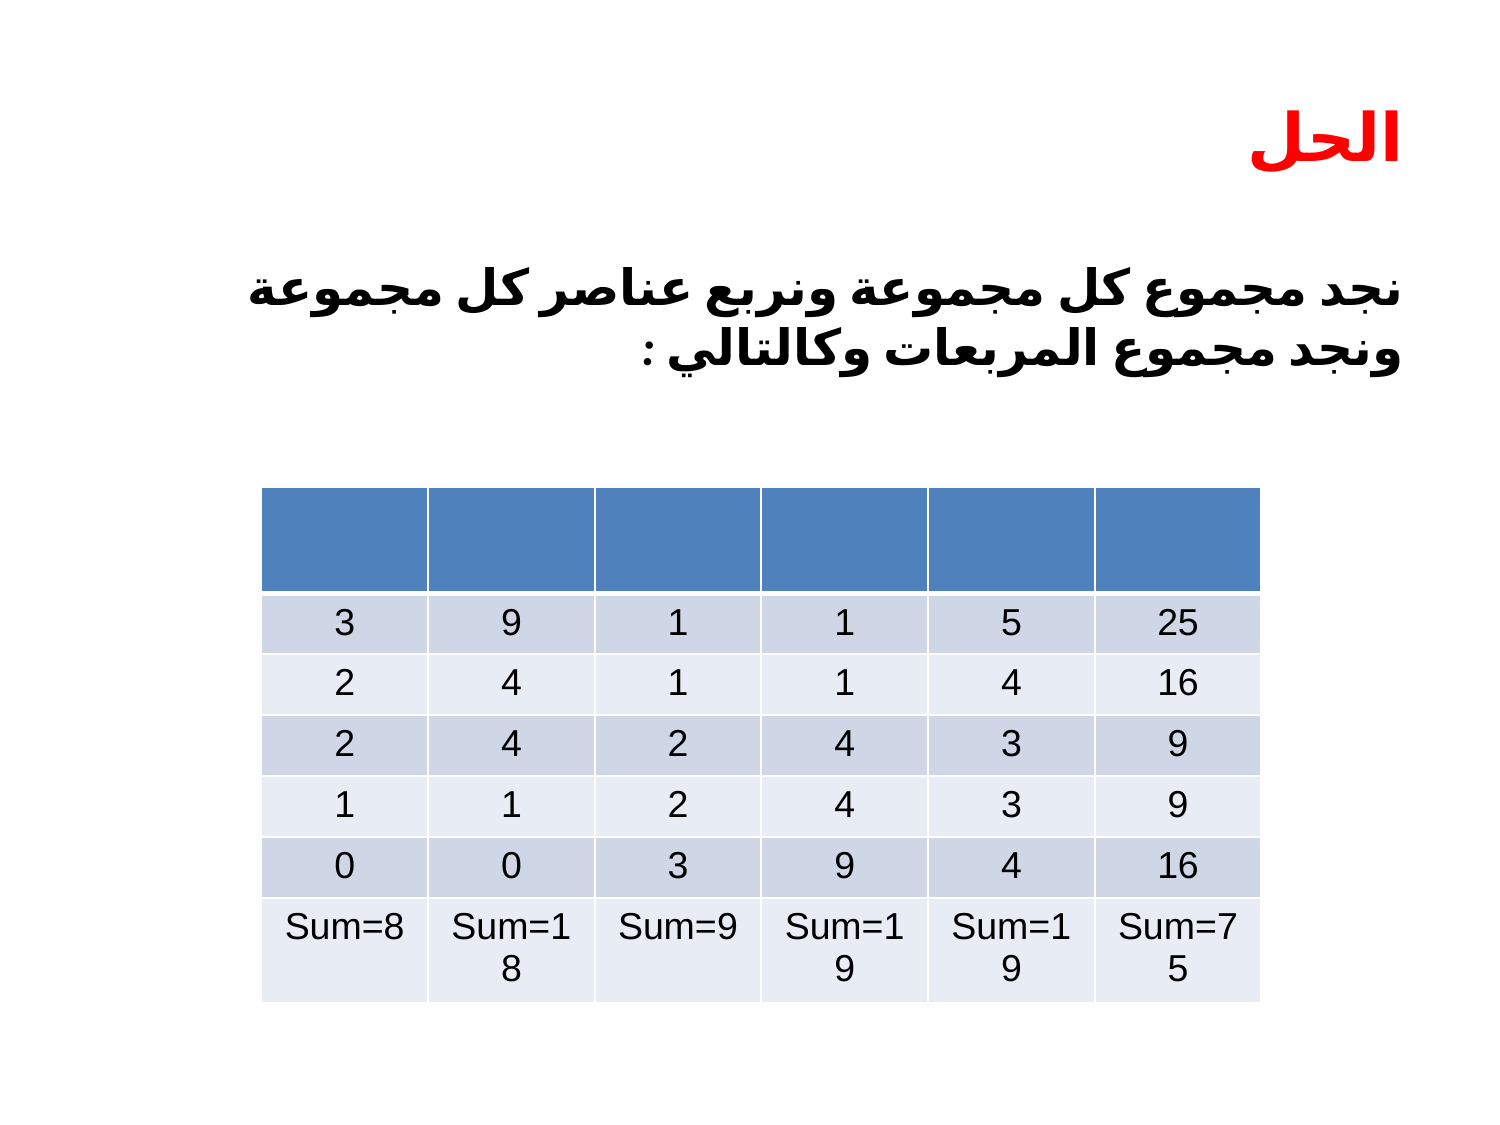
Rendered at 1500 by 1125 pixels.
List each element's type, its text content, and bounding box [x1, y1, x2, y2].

text_box نجد مجموع كل مجموعة ونربع عناصر كل مجموعة ونجد مجموع المربعات وكالتالي : [143, 247, 1419, 383]
text_box الحل [238, 87, 1419, 183]
